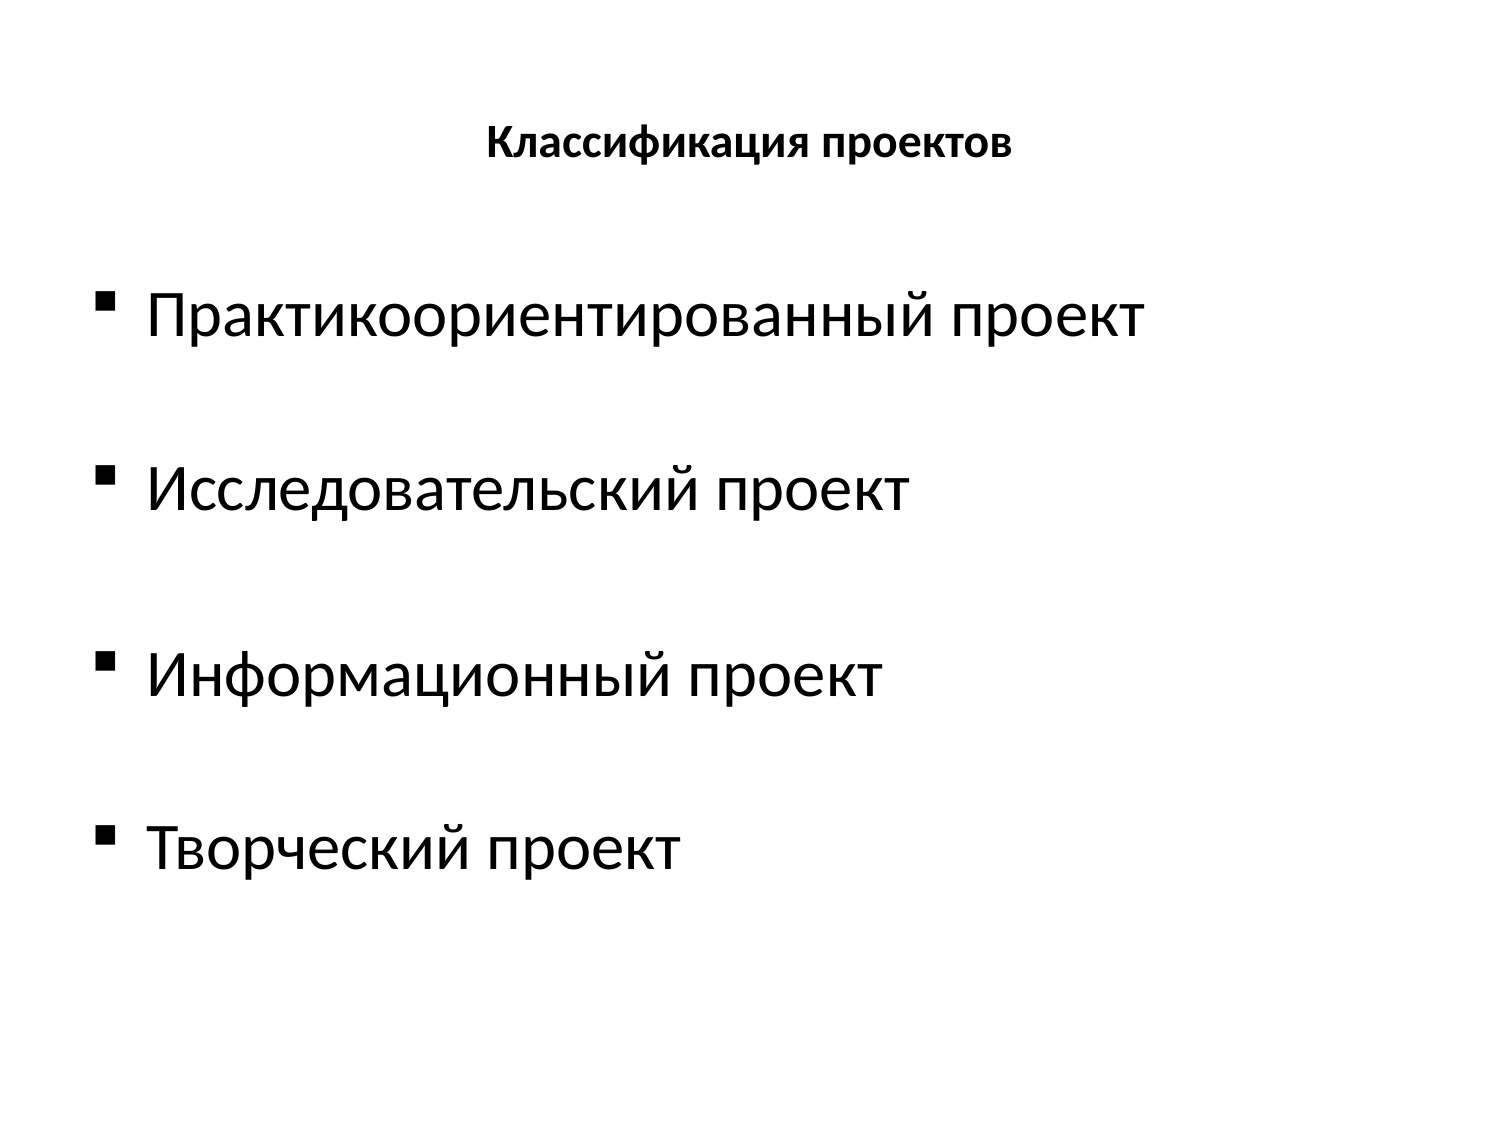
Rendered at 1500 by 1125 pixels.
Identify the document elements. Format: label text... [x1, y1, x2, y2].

list Практикоориентированный проект Исследовательский проект Информационный проект Творческий проект [75, 262, 1425, 1005]
title Классификация проектов [75, 45, 1425, 233]
